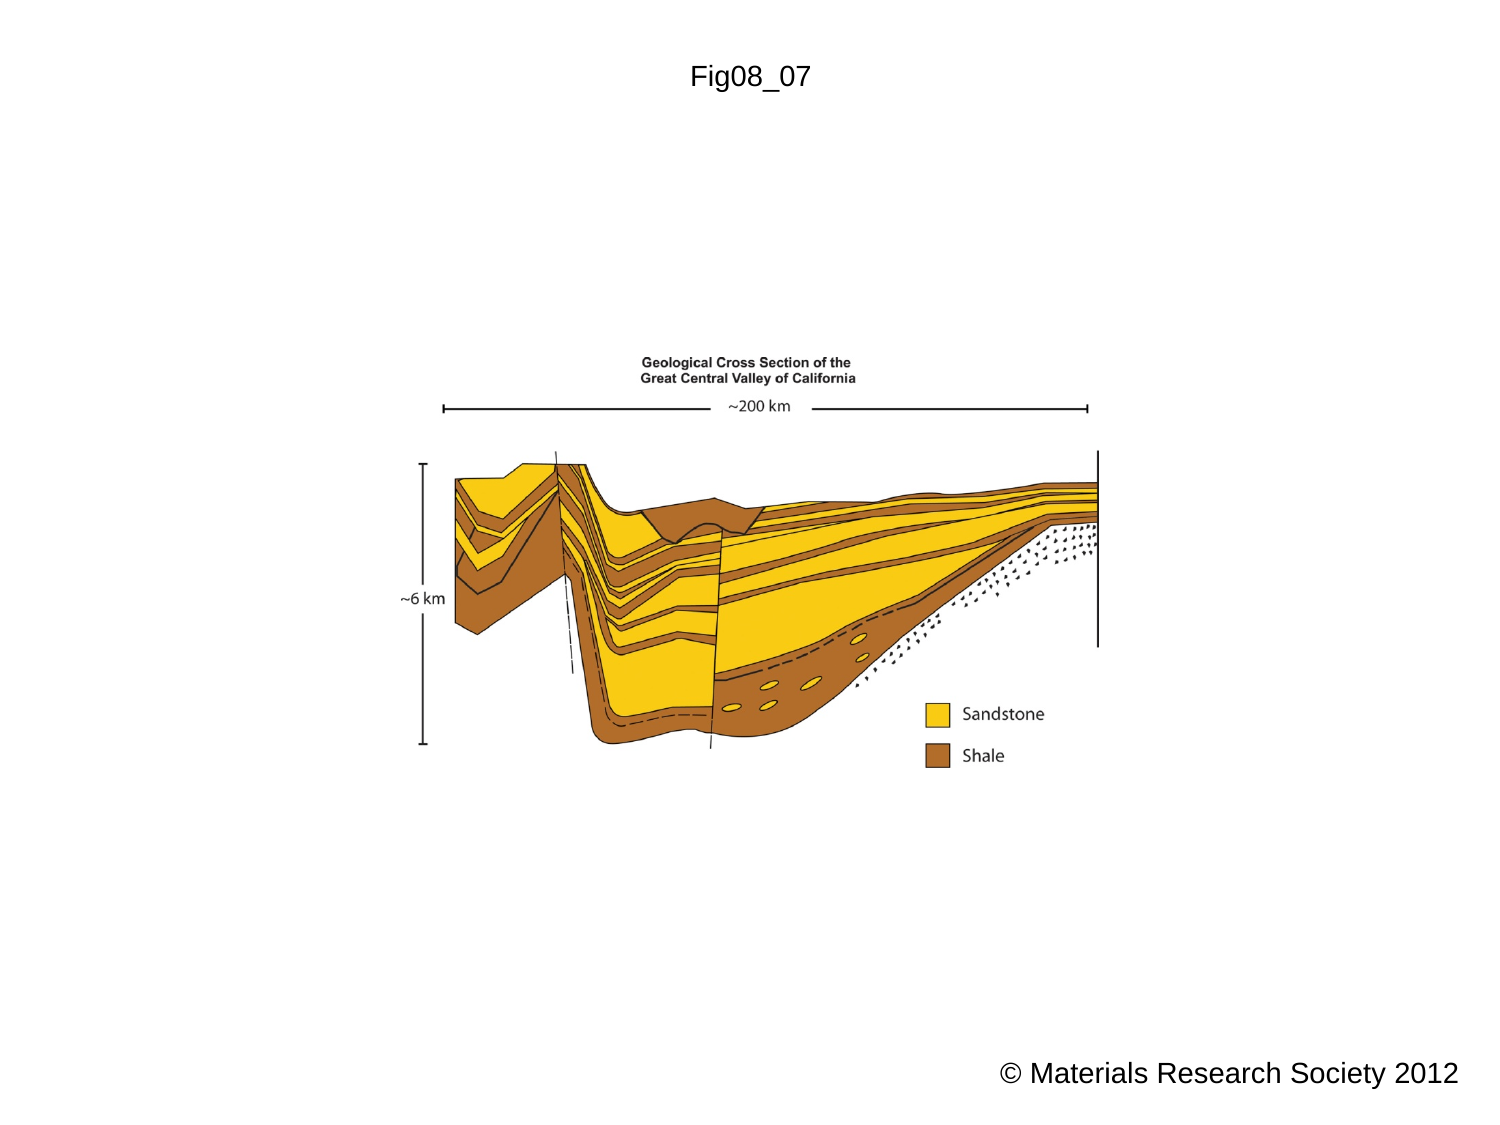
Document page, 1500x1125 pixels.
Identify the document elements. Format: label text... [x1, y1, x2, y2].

picture [401, 356, 1099, 768]
footer © Materials Research Society 2012 [524, 1046, 1476, 1125]
text_box Fig08_07 [675, 49, 827, 100]
